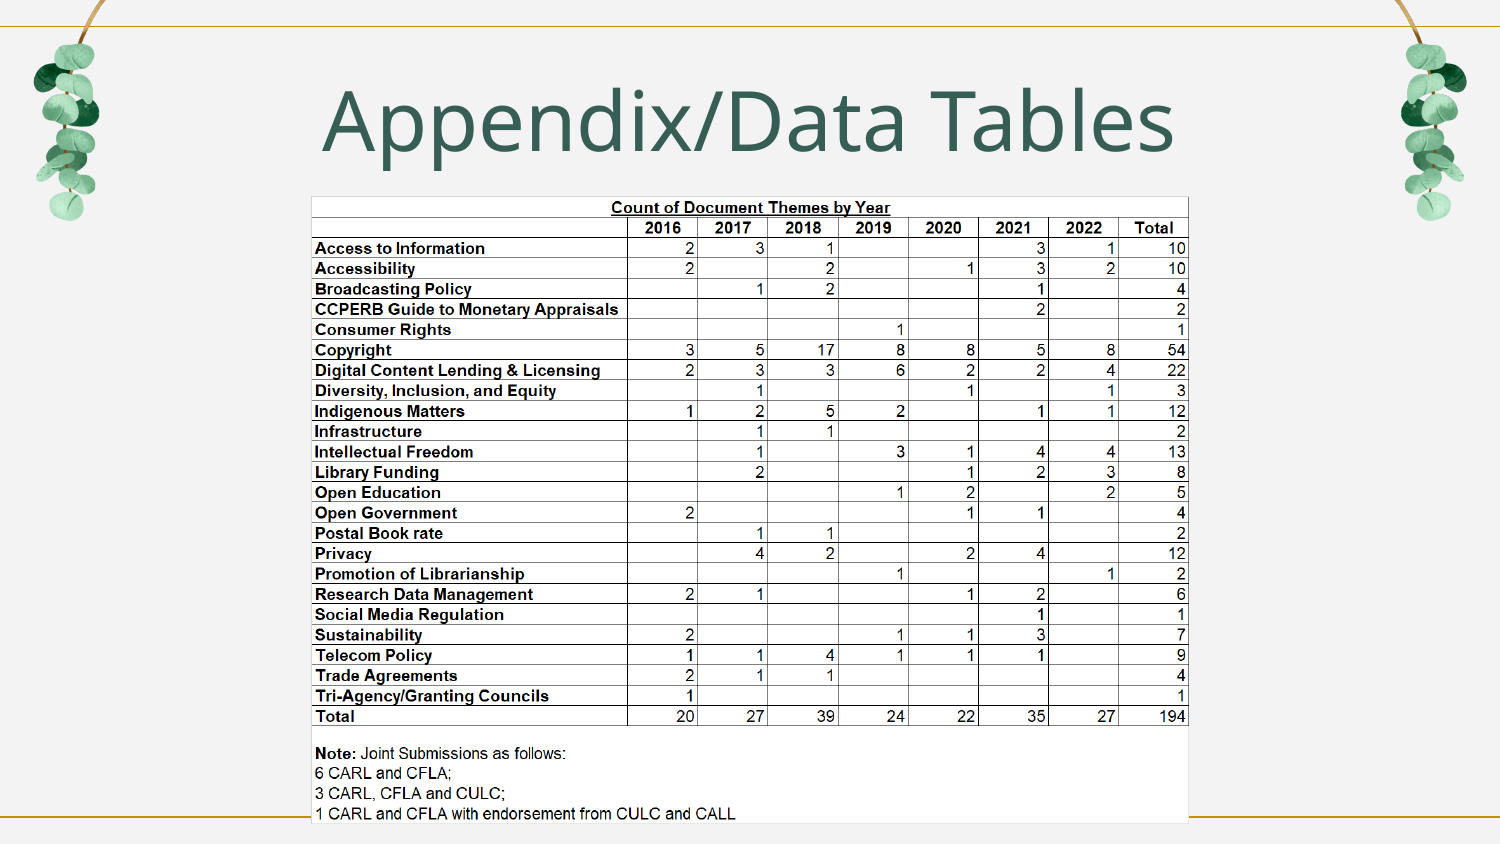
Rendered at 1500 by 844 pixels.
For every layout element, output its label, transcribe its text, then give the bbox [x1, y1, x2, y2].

picture [14, 0, 124, 223]
picture [311, 196, 1189, 824]
title Appendix/Data Tables [116, 67, 1383, 167]
picture [1376, 0, 1486, 223]
